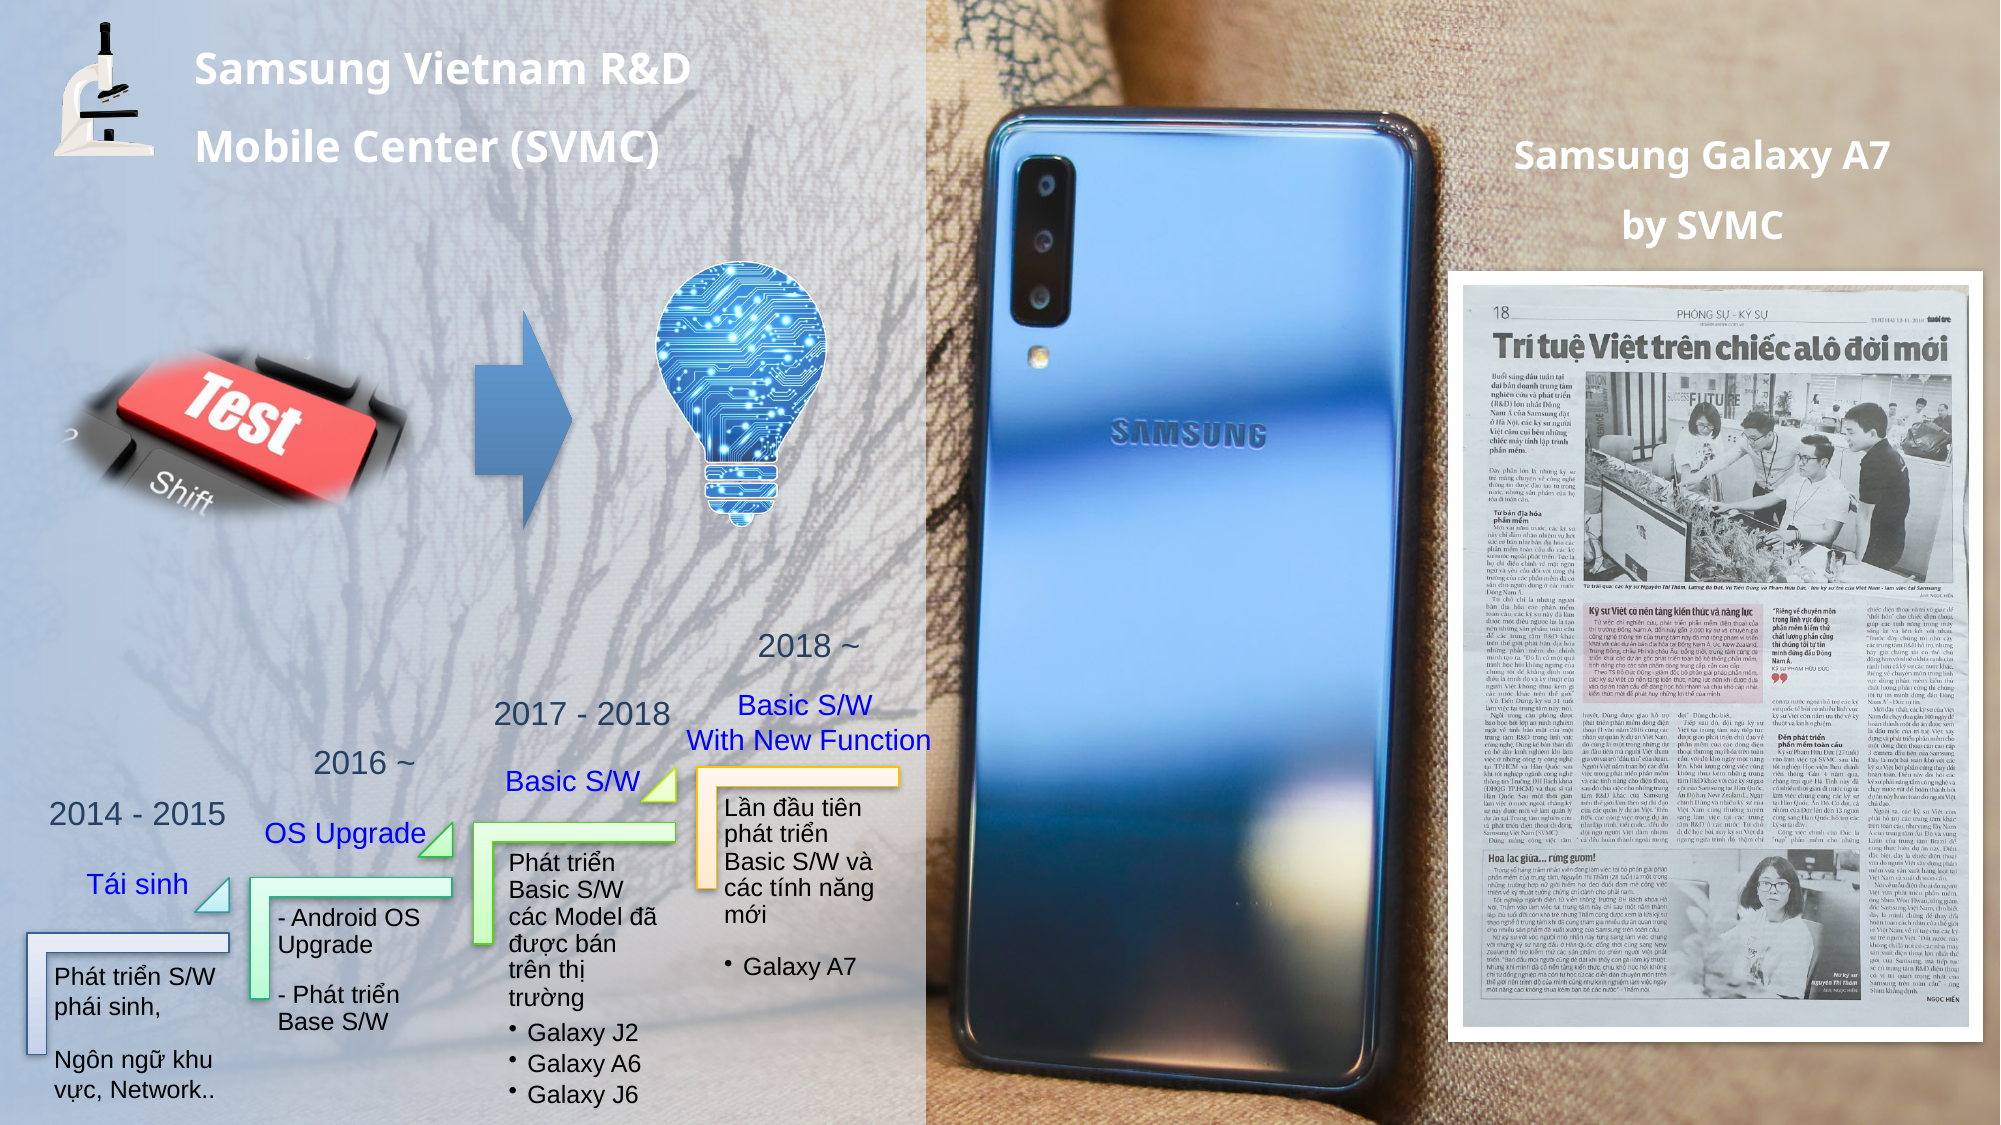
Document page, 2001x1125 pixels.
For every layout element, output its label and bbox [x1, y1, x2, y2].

text_box [26, 649, 900, 1125]
picture [0, 0, 2000, 1125]
